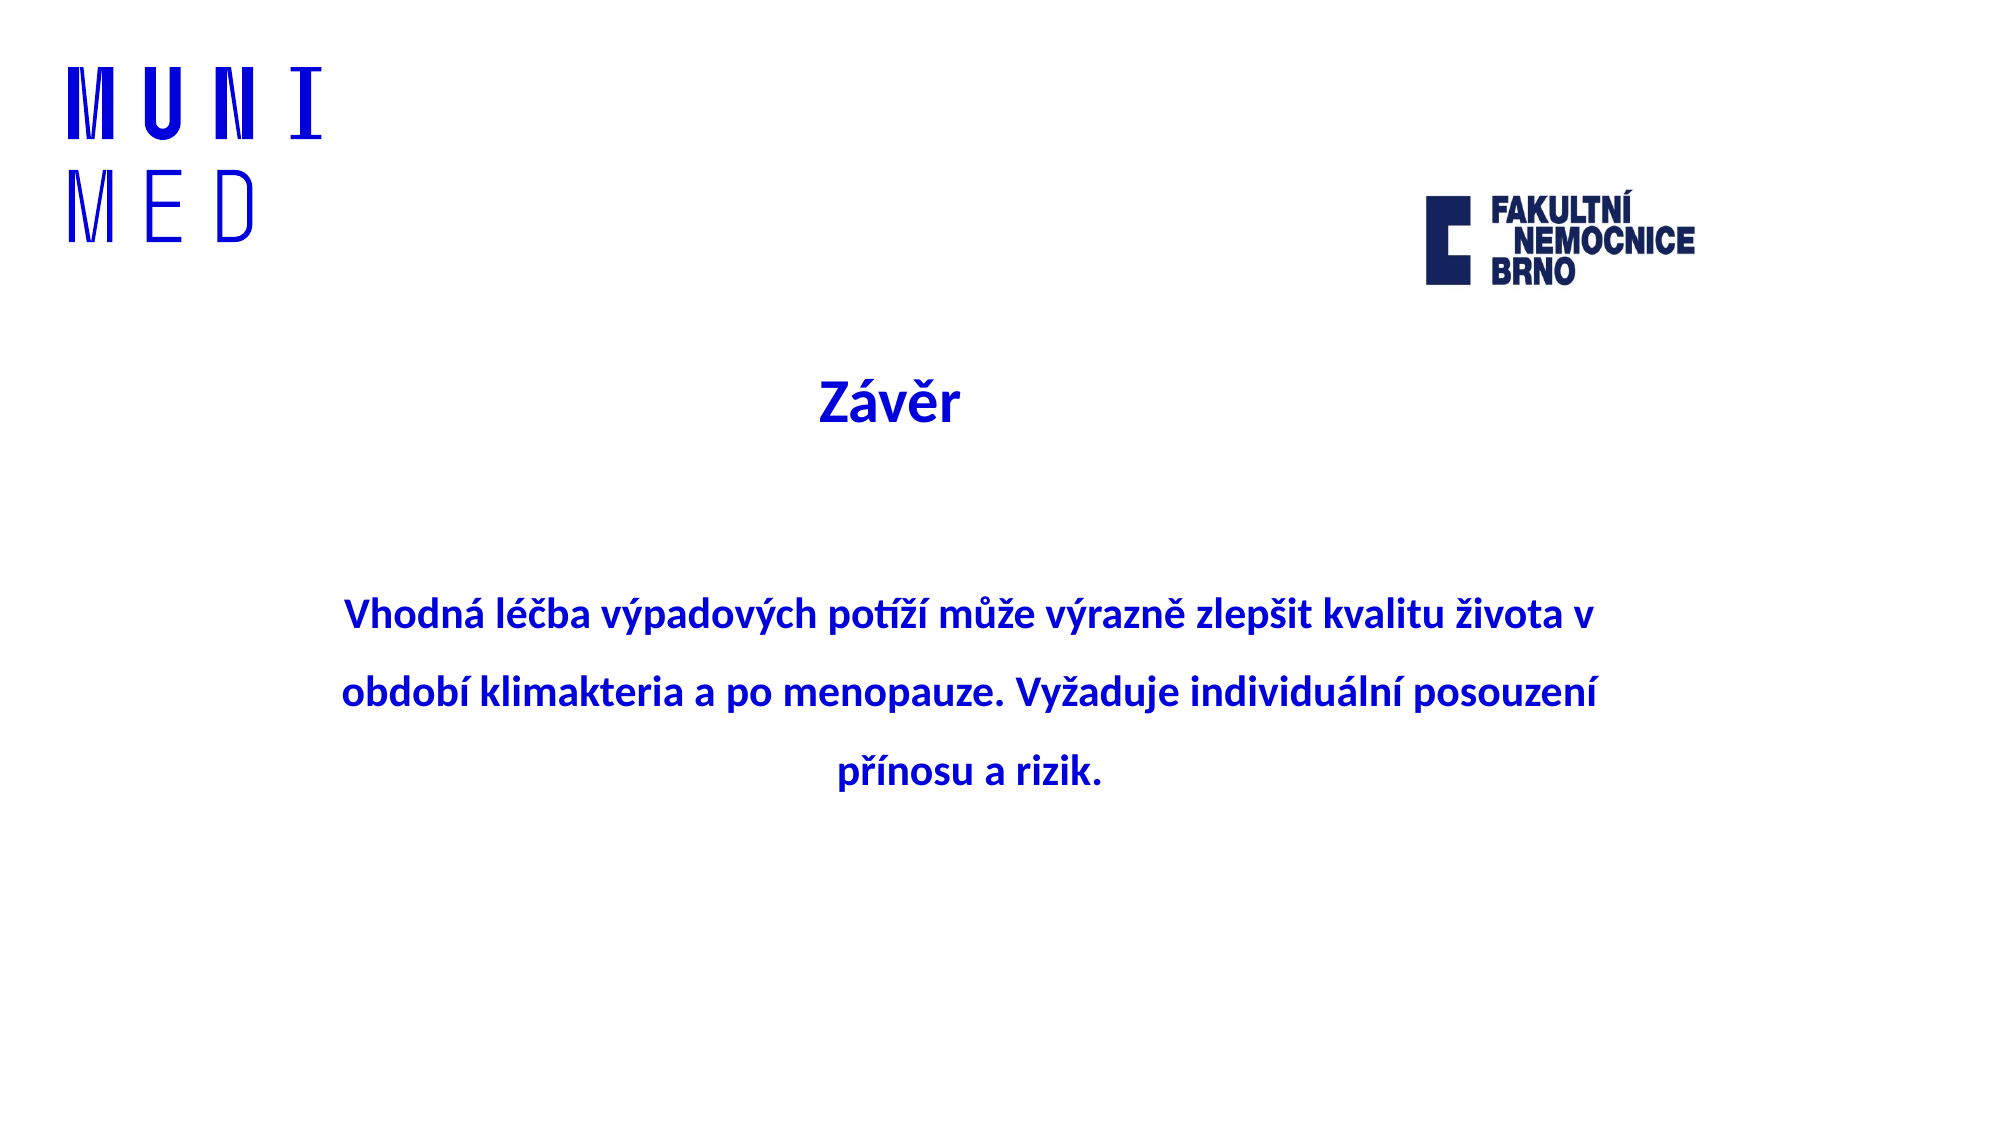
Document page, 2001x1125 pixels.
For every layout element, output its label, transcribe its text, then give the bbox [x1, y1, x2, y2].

picture [1403, 165, 1717, 314]
text_box Závěr [513, 354, 1297, 441]
text_box Vhodná léčba výpadových potíží může výrazně zlepšit kvalitu života v období klimakteria a po menopauze. Vyžaduje individuální posouzení přínosu a rizik. [279, 550, 1661, 855]
